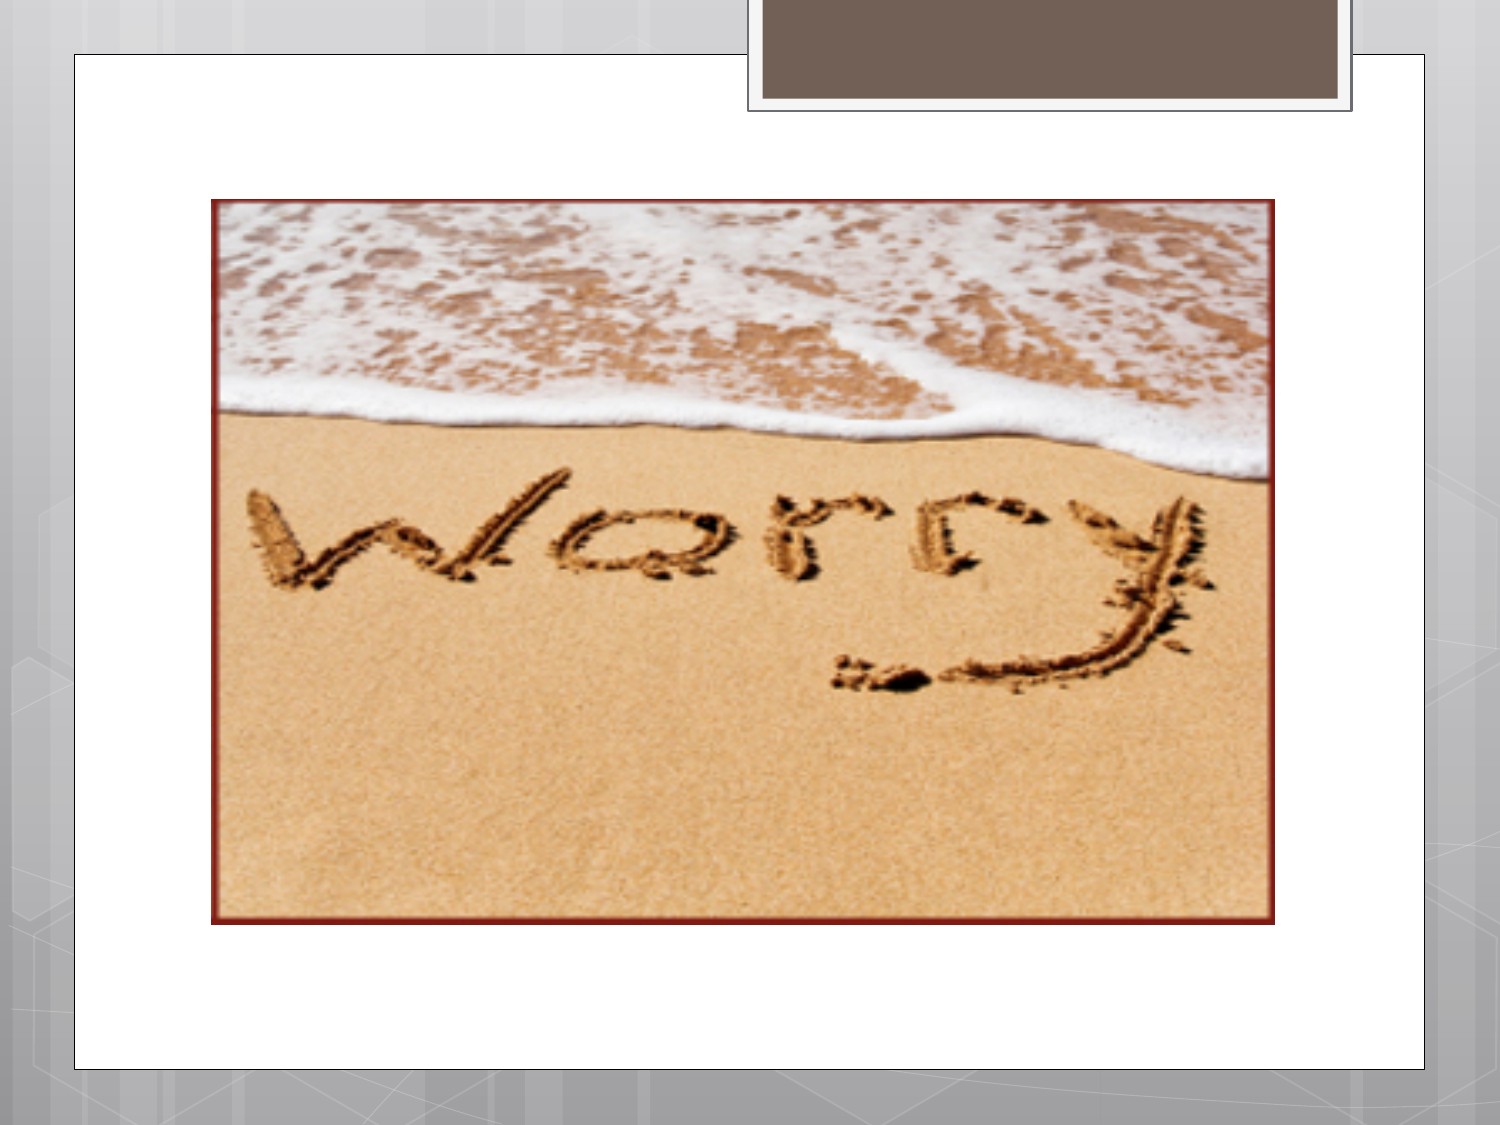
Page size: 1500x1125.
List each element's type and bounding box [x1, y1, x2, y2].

picture [211, 199, 1276, 926]
